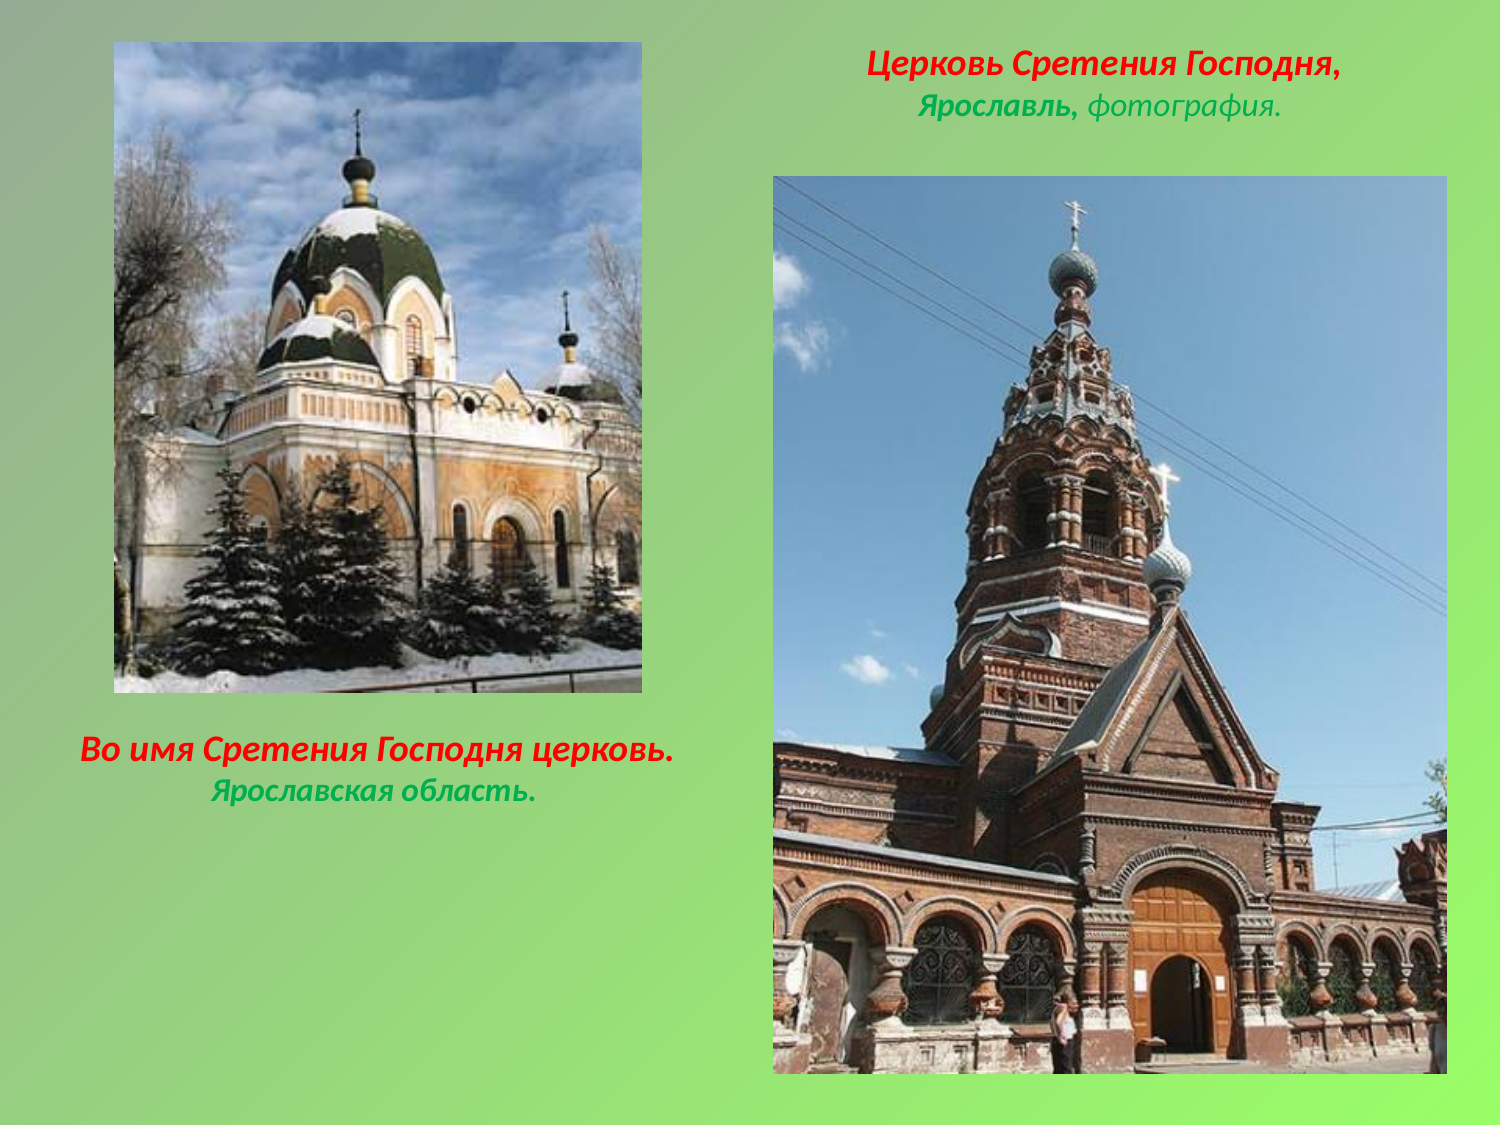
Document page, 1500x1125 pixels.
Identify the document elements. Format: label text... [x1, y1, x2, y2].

text_box Во имя Сретения Господня церковь. Ярославская область. [53, 716, 703, 816]
text_box Церковь Сретения Господня, Ярославль, фотография. [773, 30, 1436, 131]
picture [773, 176, 1448, 1075]
picture [114, 42, 642, 693]
